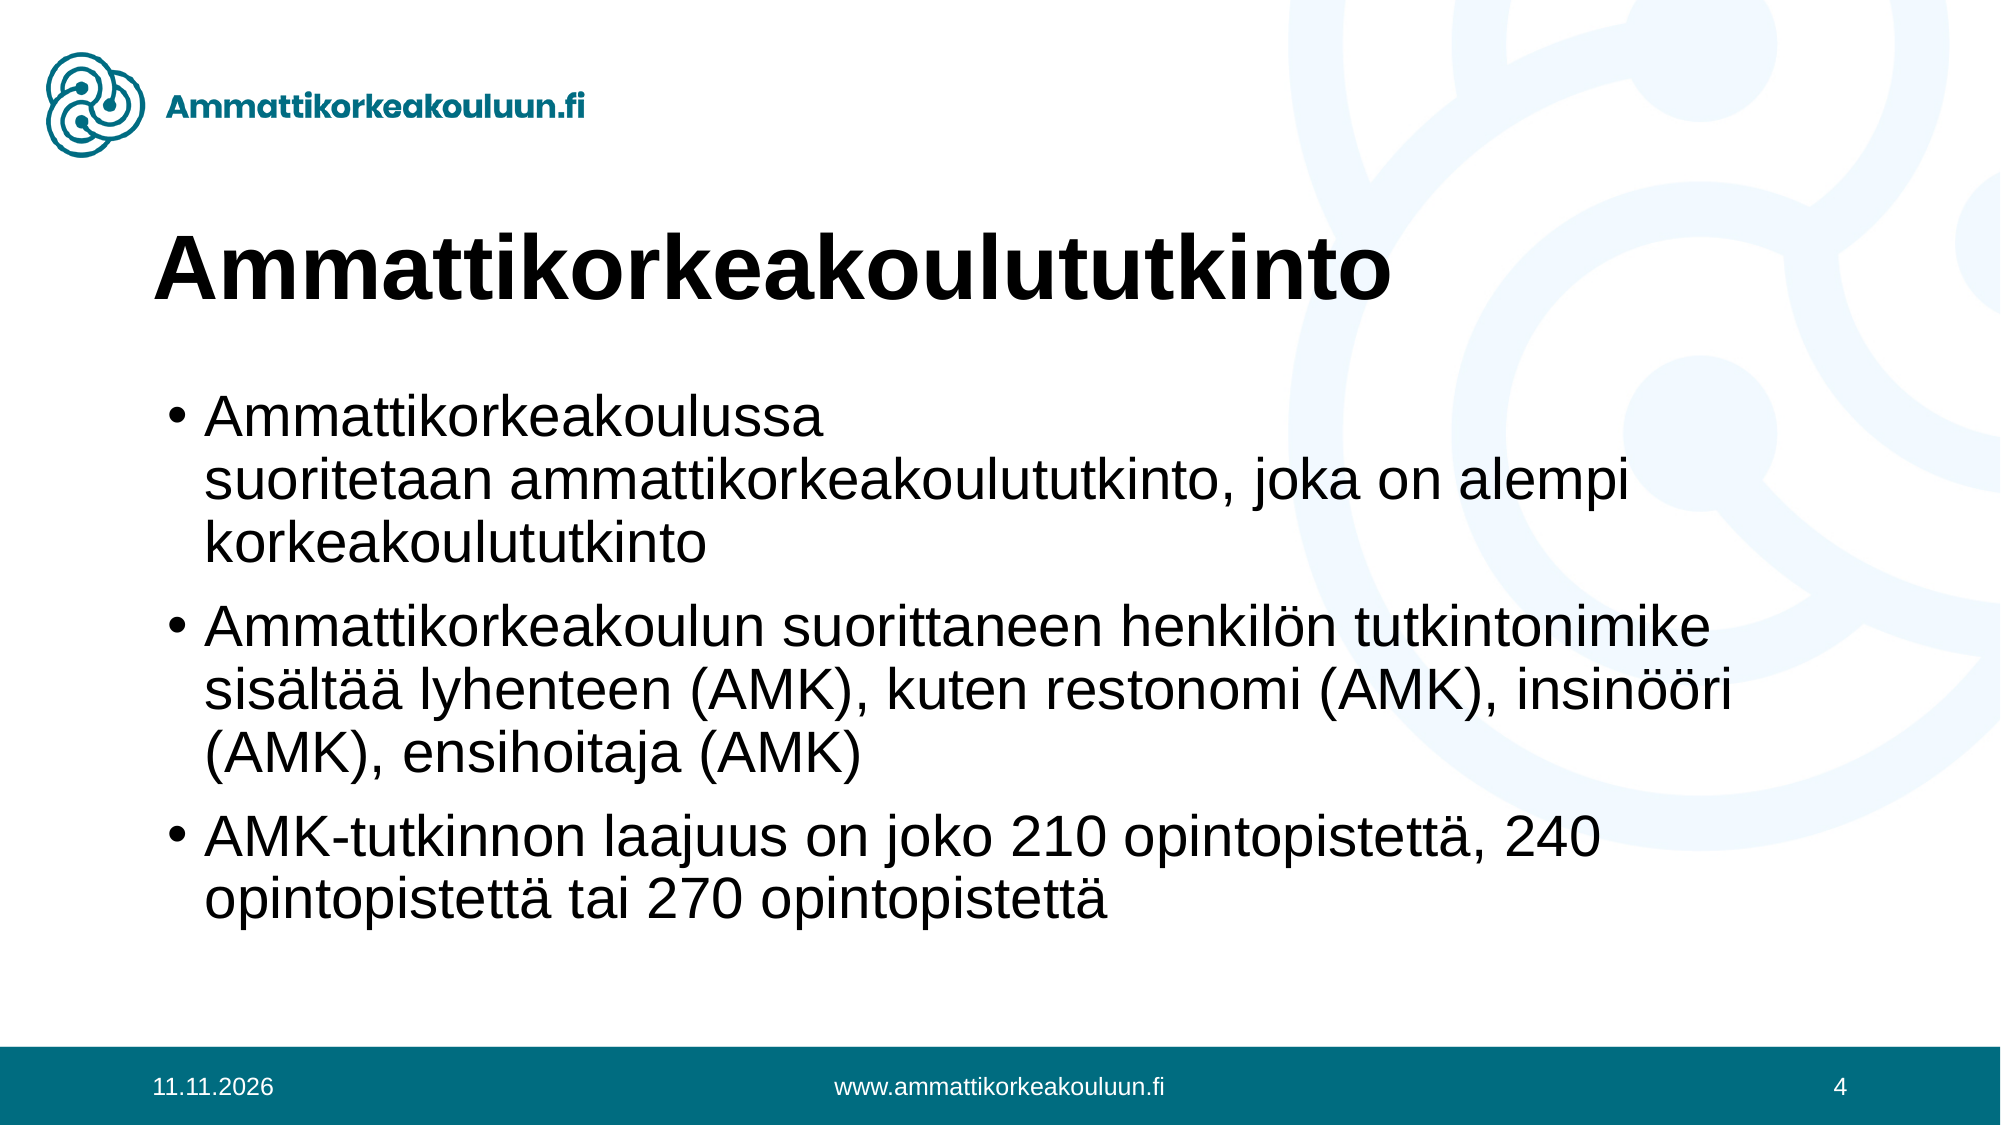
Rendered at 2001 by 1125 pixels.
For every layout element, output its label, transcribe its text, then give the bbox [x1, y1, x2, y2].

footer www.ammattikorkeakouluun.fi [590, 1055, 1410, 1116]
picture [0, 0, 2001, 1125]
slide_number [137, 1055, 588, 1116]
slide_number 4 [1412, 1055, 1863, 1116]
list Ammattikorkeakoulussa suoritetaan ammattikorkeakoulututkinto, joka on alempi korkeakoulututkinto Ammattikorkeakoulun suorittaneen henkilön tutkintonimike sisältää lyhenteen (AMK), kuten restonomi (AMK), insinööri (AMK), ensihoitaja (AMK) AMK-tutkinnon laajuus on joko 210 opintopistettä, 240 opintopistettä tai 270 opintopistettä [152, 378, 1878, 996]
title Ammattikorkeakoulututkinto [137, 161, 1863, 379]
